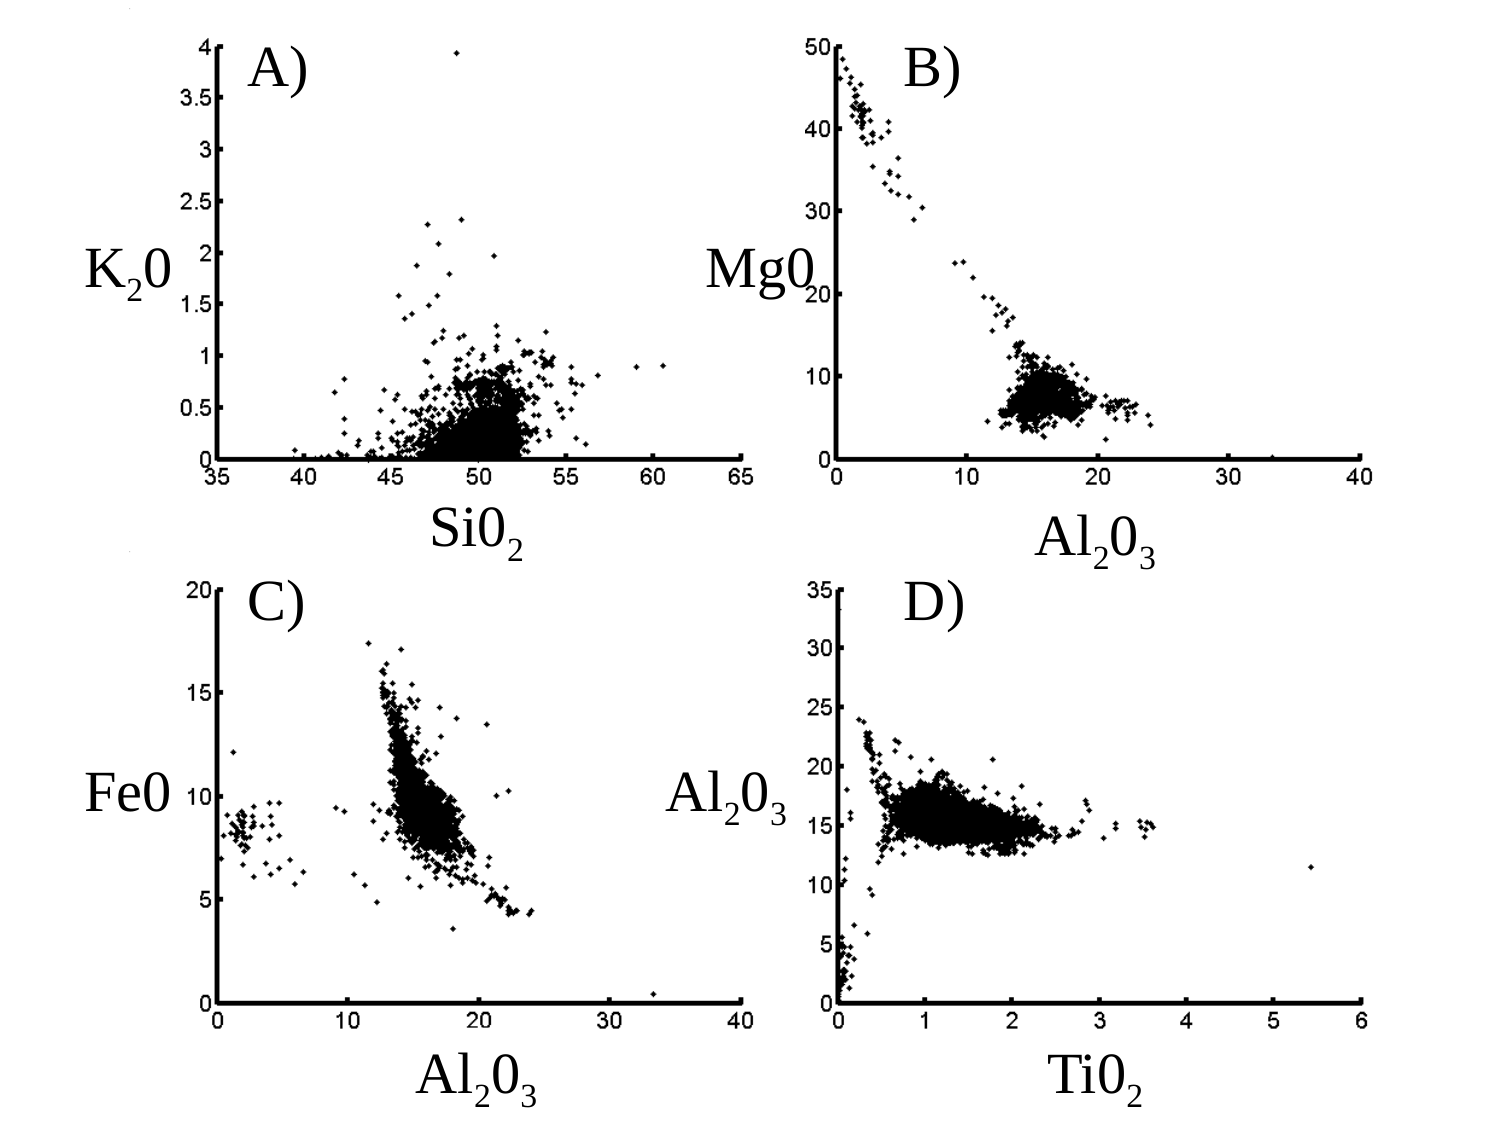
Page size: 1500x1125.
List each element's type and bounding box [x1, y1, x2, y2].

text_box [45, 7, 1426, 1125]
